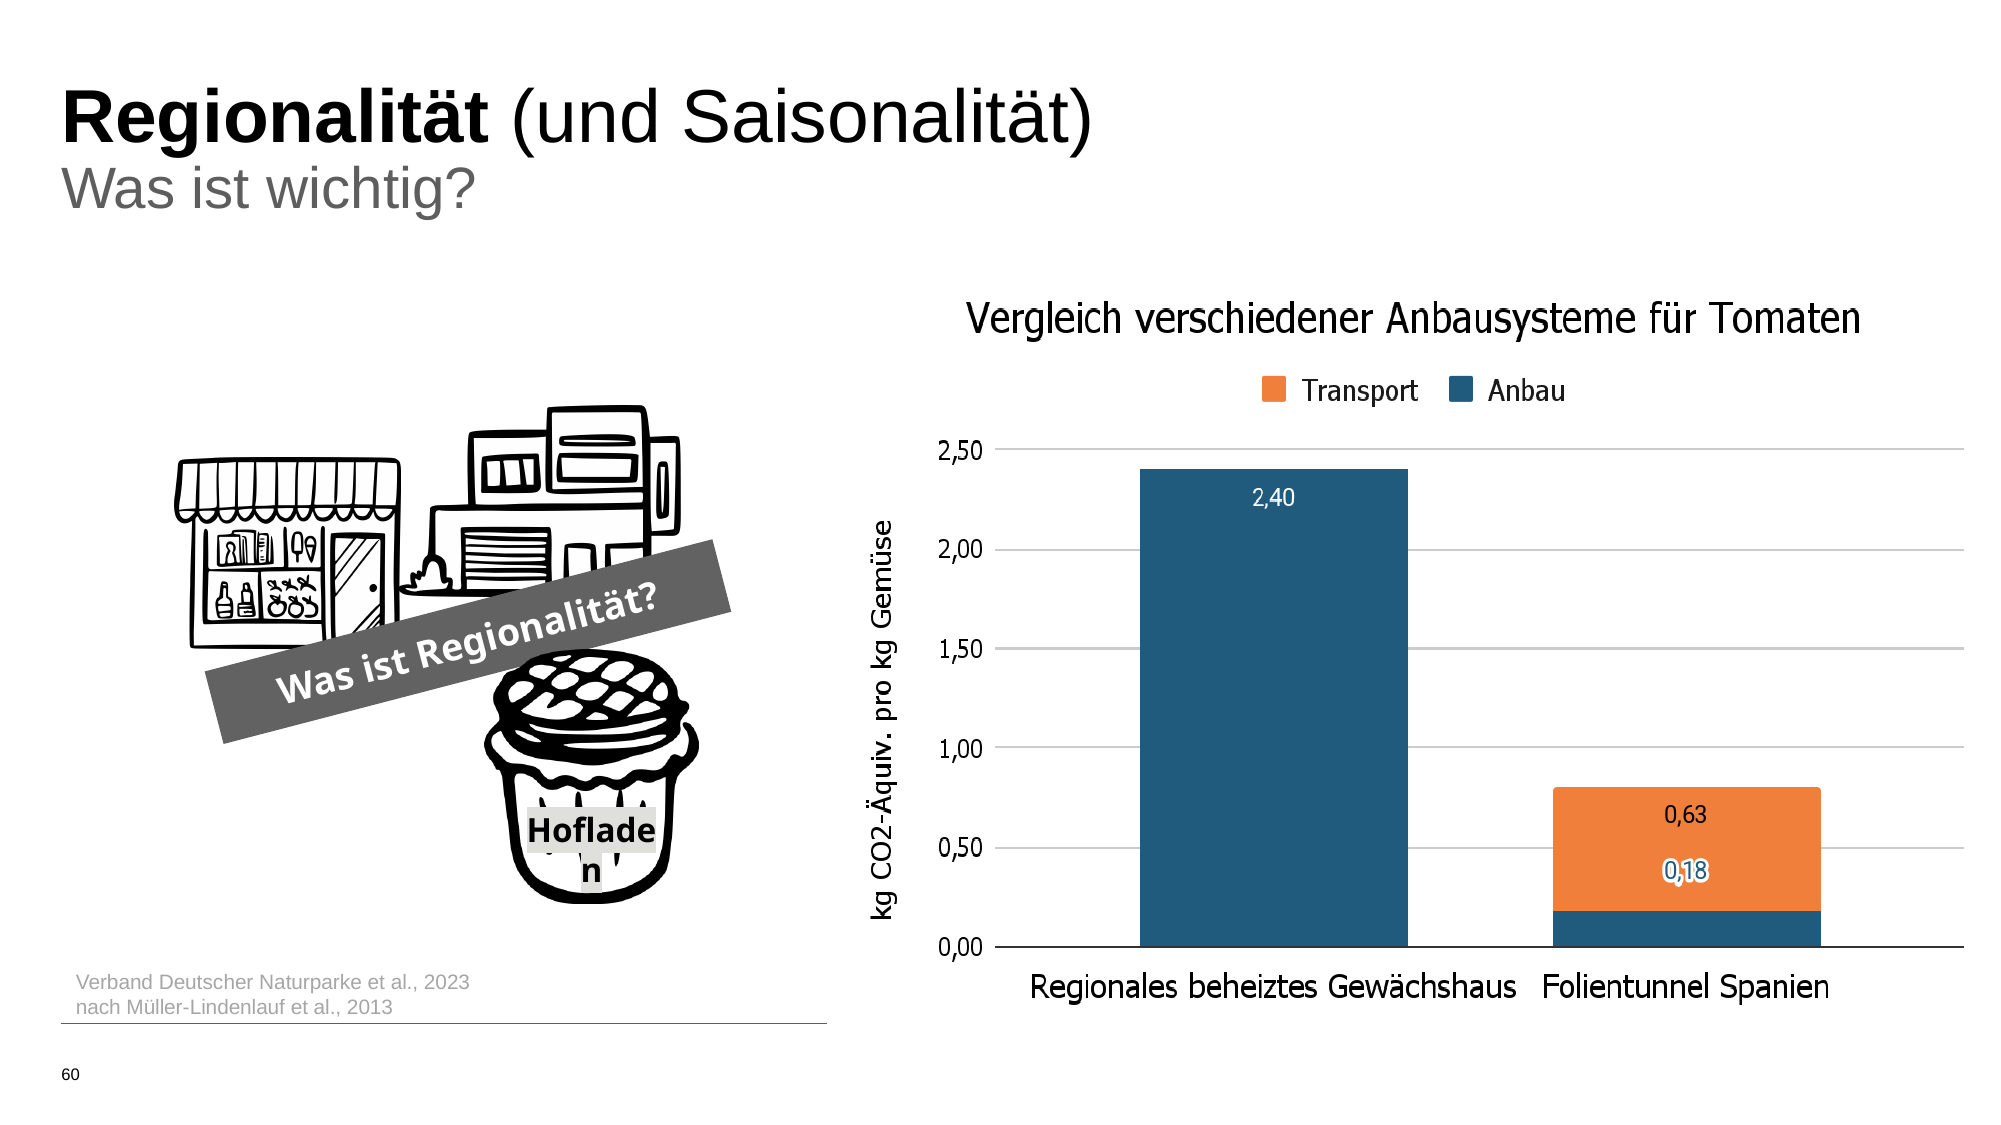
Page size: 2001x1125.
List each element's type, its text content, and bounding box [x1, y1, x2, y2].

picture [827, 251, 2000, 1047]
text_box Verband Deutscher Naturparke et al., 2023 nach Müller-Lindenlauf et al., 2013 [60, 953, 827, 1034]
picture [484, 649, 699, 904]
title Regionalität (und Saisonalität) [60, 61, 1509, 155]
text_box Was ist Regionalität? [204, 539, 732, 744]
picture [174, 405, 699, 650]
list Was ist wichtig? [60, 143, 1508, 226]
